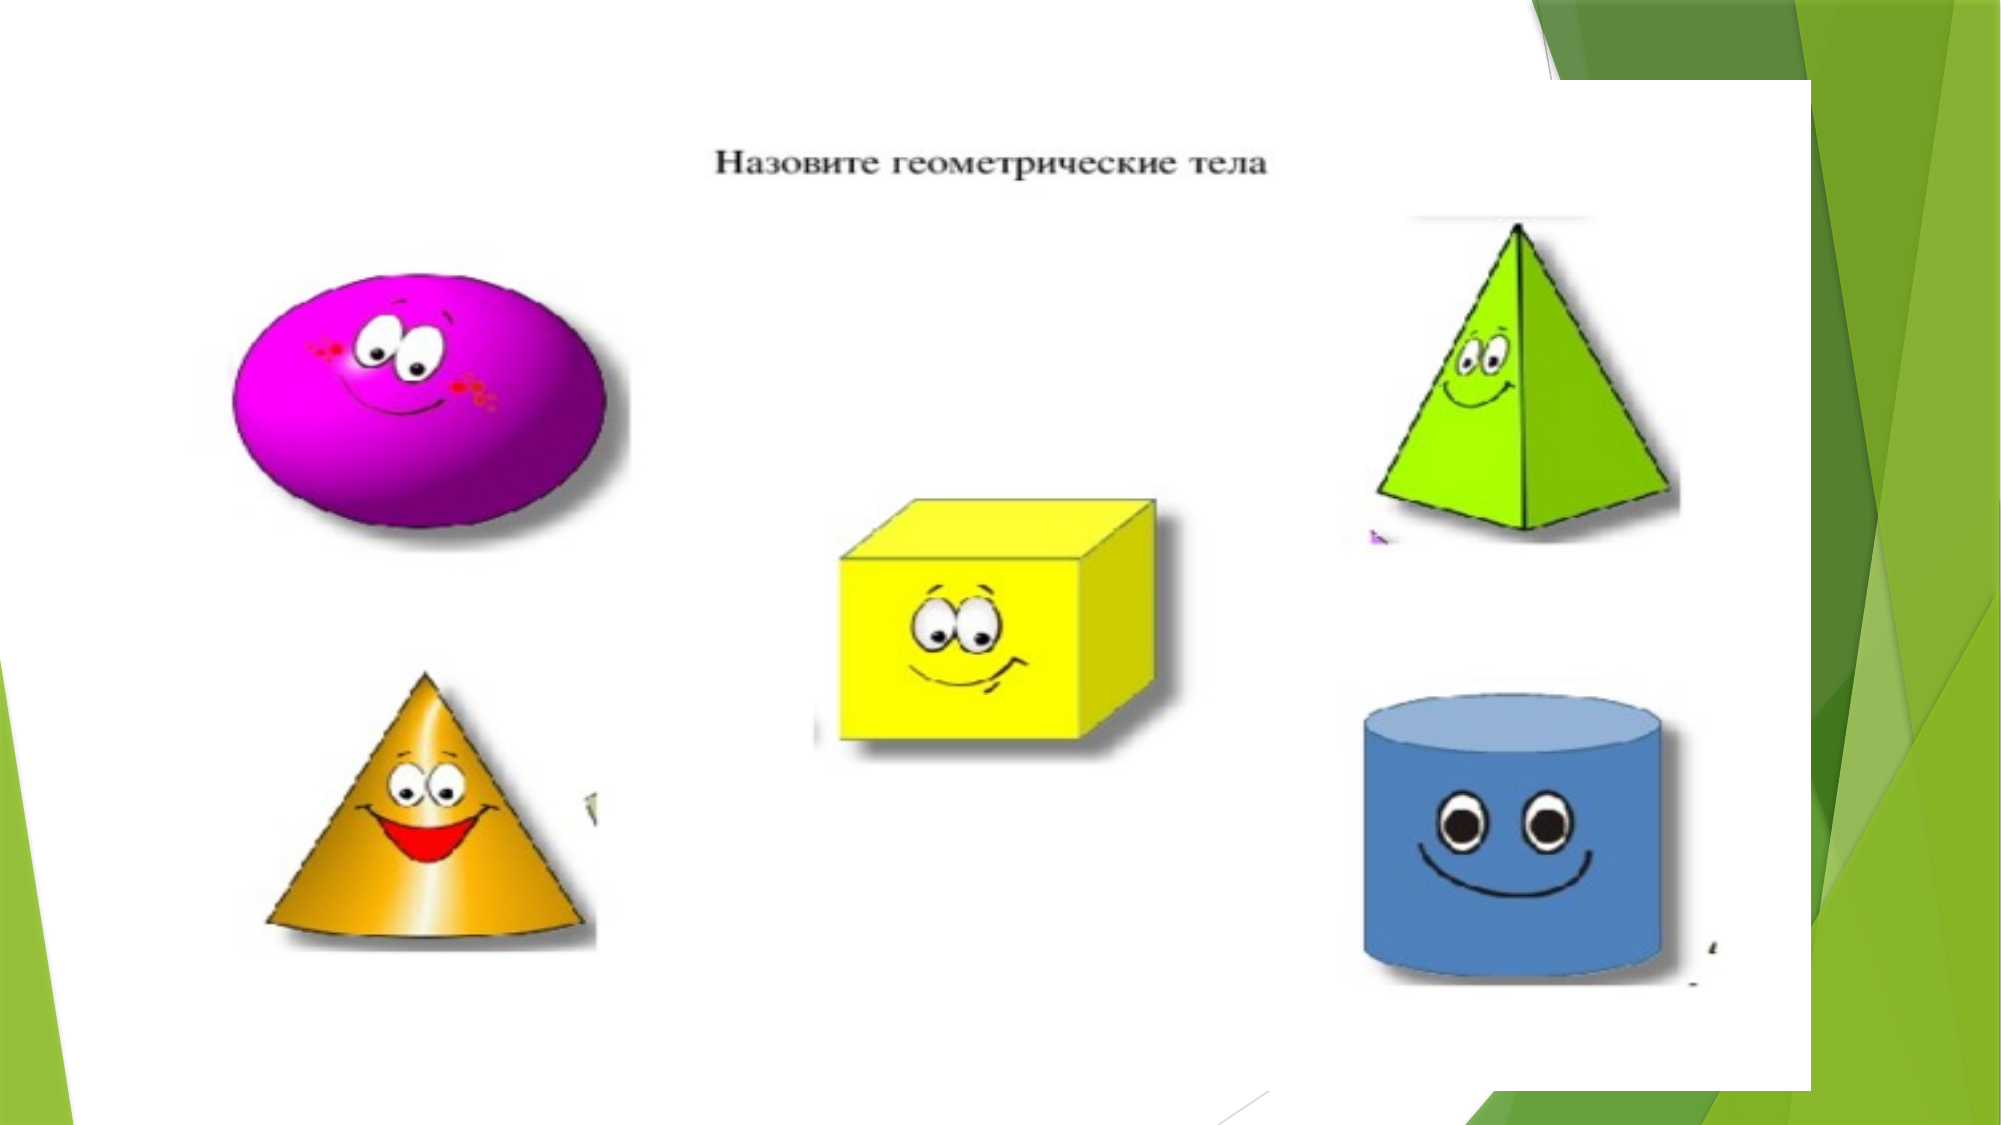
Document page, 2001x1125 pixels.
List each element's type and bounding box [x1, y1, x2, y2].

list [110, 80, 1811, 1092]
